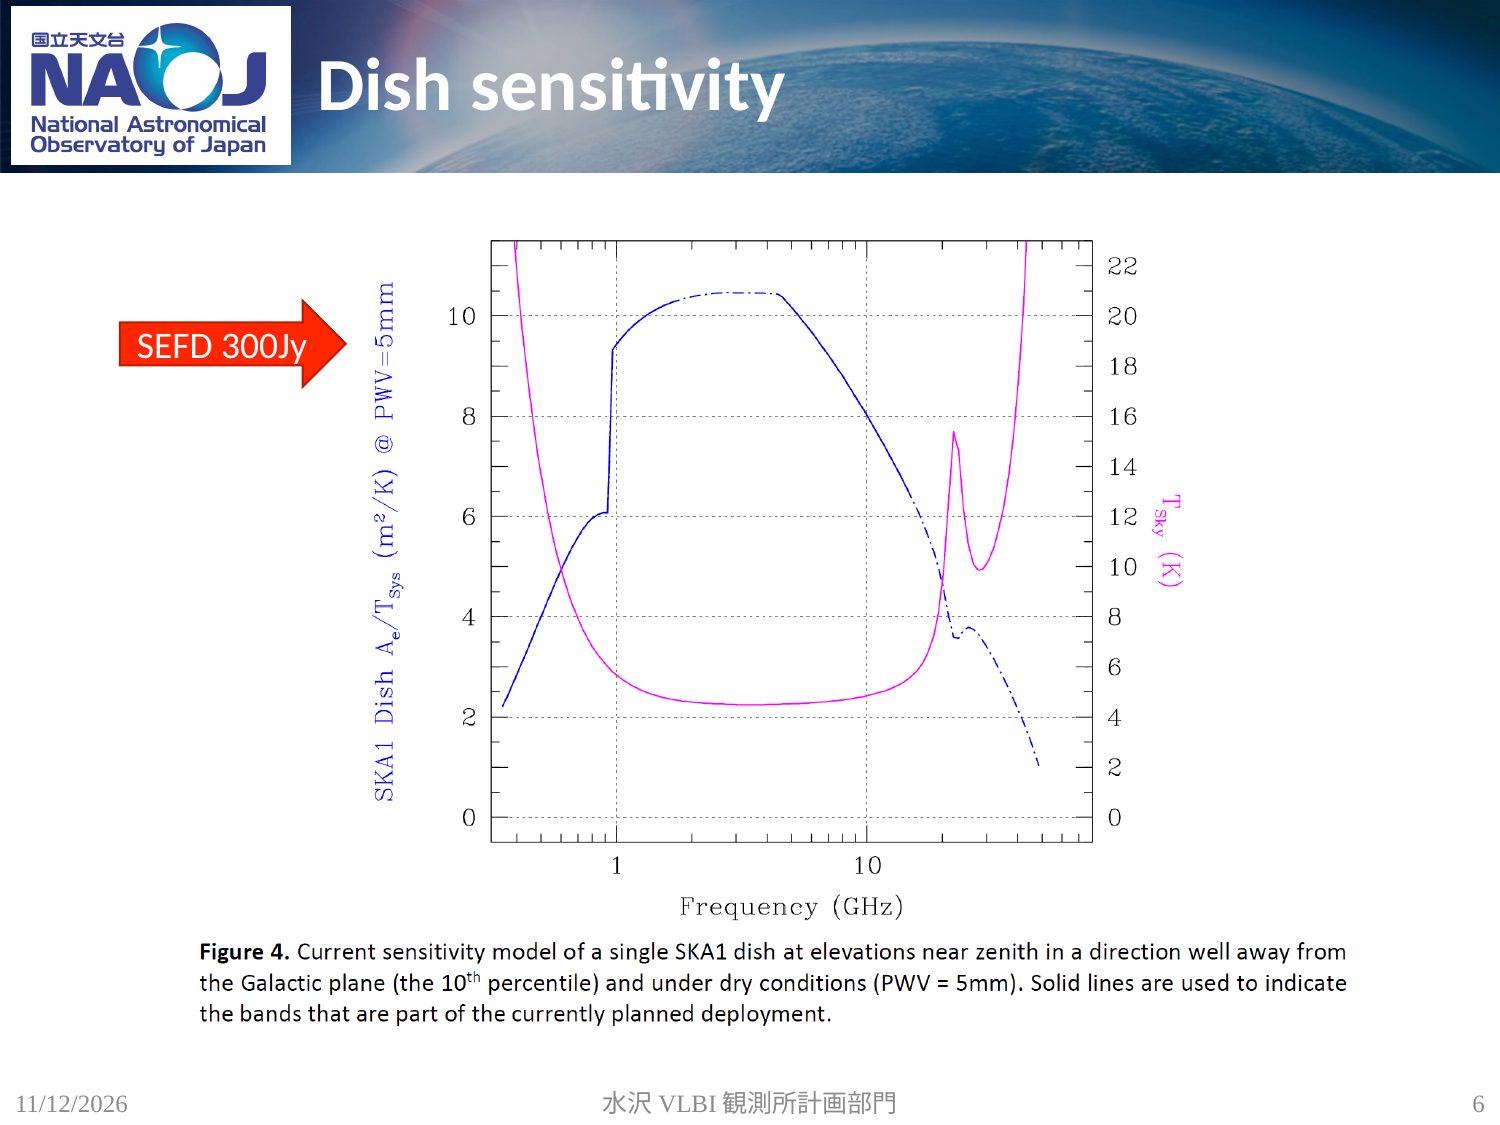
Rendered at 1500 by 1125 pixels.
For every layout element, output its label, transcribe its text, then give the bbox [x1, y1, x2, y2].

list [104, 194, 1394, 1042]
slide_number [0, 1077, 338, 1125]
slide_number 6 [1162, 1077, 1500, 1125]
footer 水沢VLBI観測所計画部門 [496, 1077, 1004, 1125]
picture [0, 0, 928, 173]
title Dish sensitivity [302, 0, 1500, 172]
